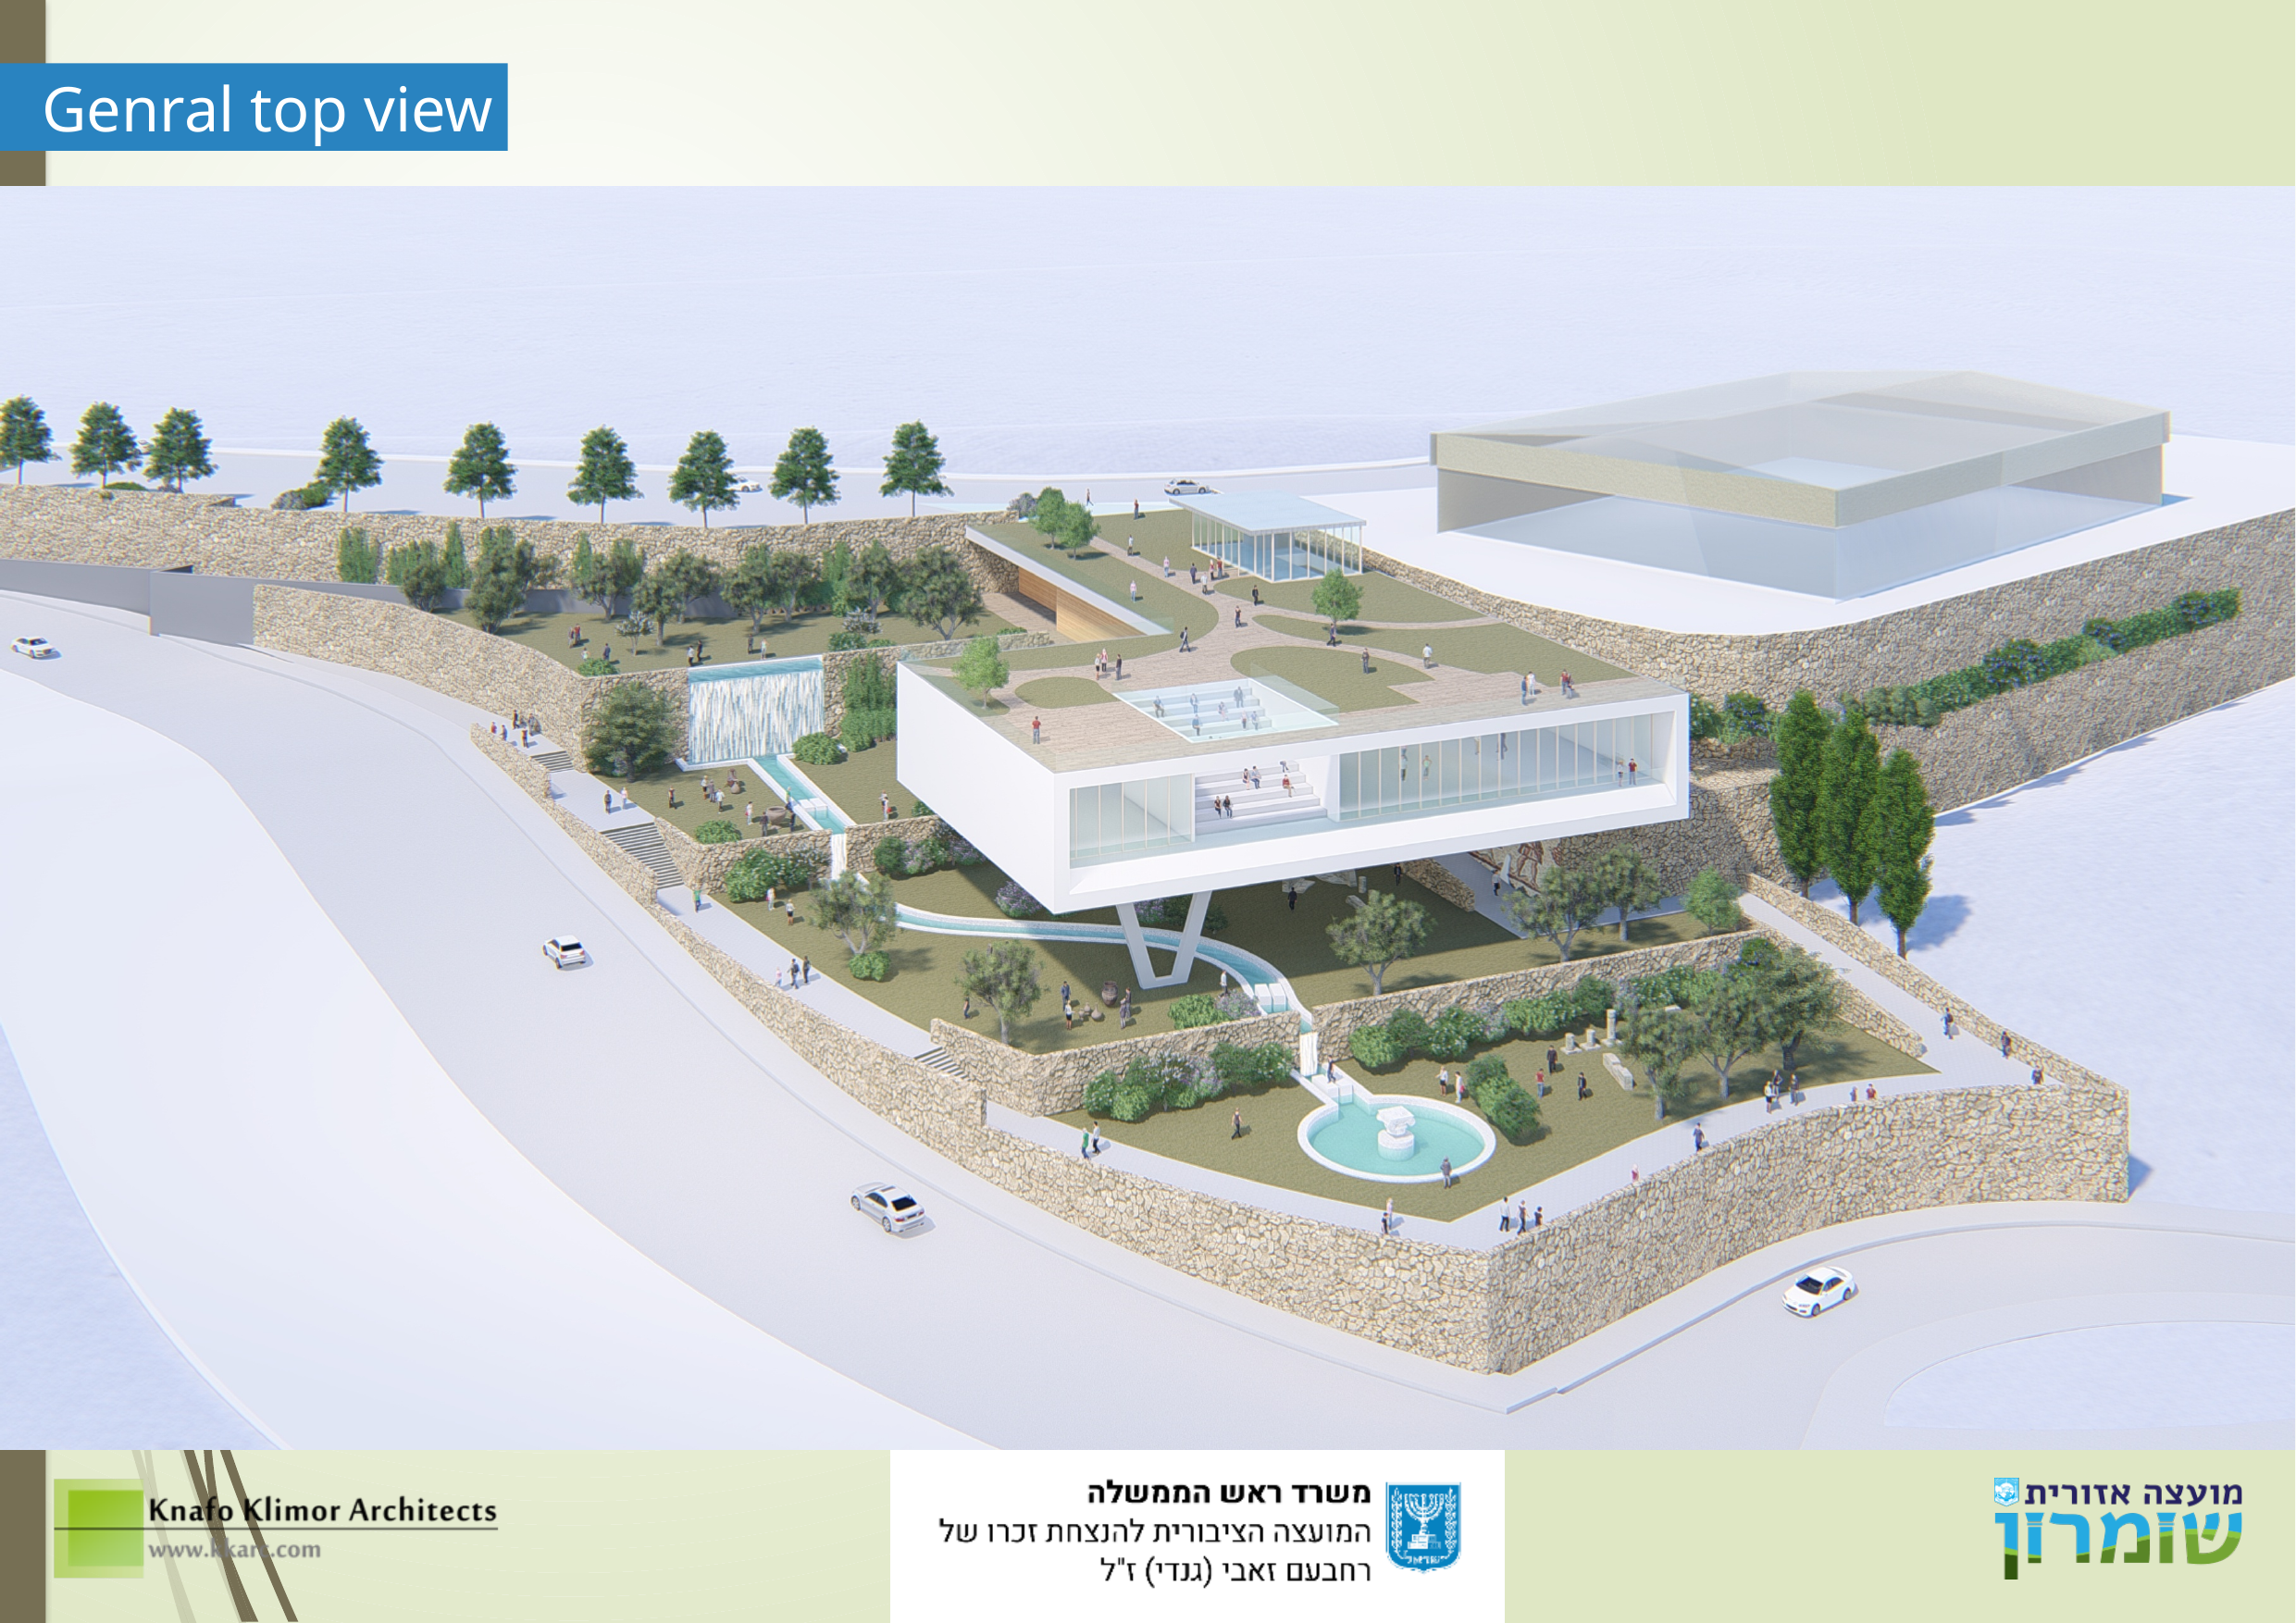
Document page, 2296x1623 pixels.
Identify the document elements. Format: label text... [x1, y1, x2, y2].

picture [0, 186, 2296, 1623]
text_box Genral top view [0, 63, 508, 151]
picture [53, 1478, 500, 1580]
picture [1994, 1478, 2242, 1580]
